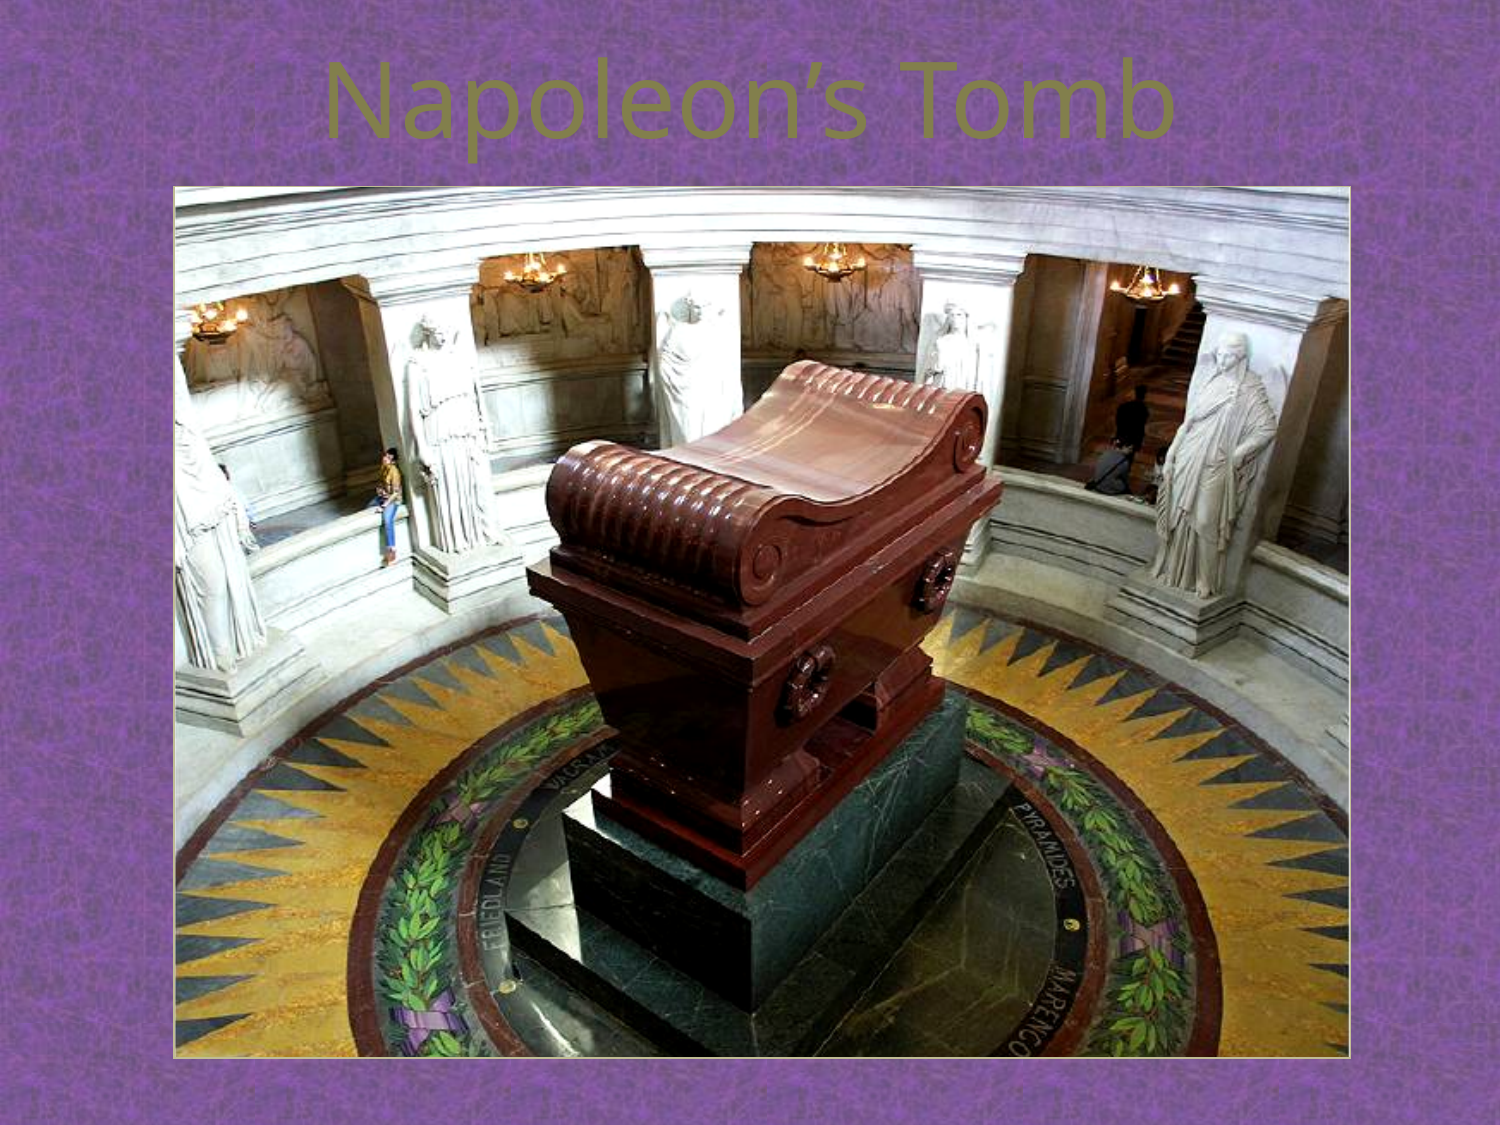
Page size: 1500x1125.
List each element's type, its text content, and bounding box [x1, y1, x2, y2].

picture [174, 187, 1351, 1058]
text_box Napoleon’s Tomb [24, 24, 1475, 168]
